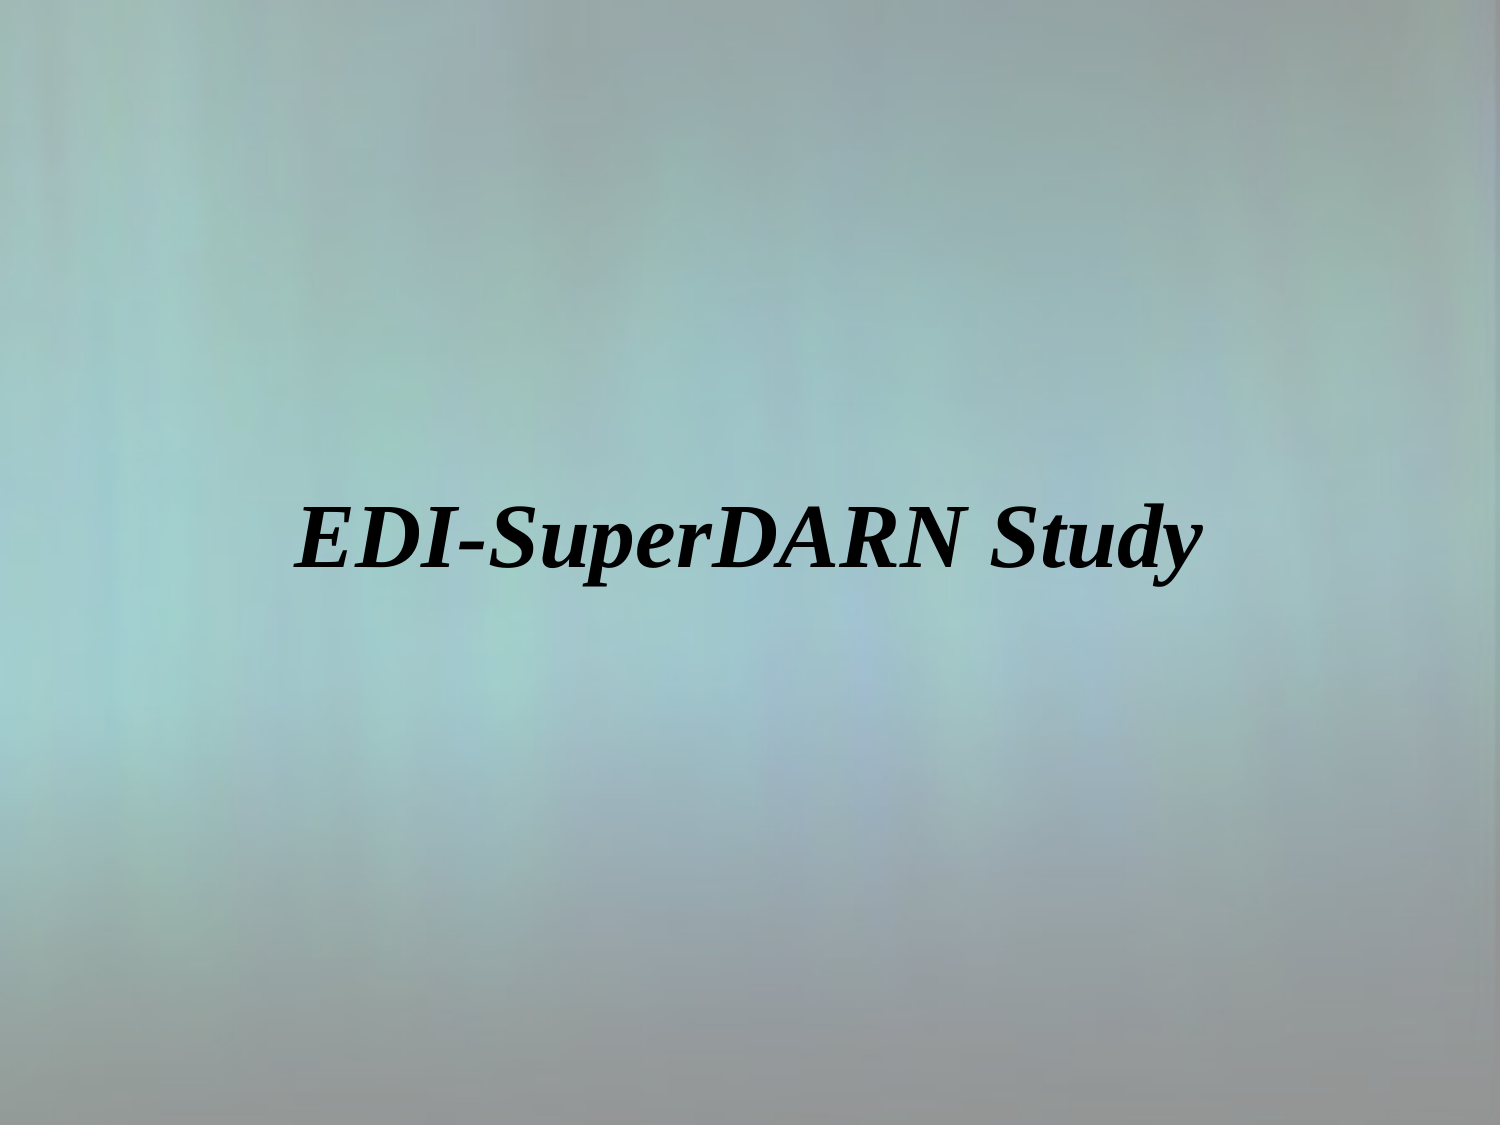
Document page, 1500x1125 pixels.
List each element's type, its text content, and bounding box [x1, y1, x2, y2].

title EDI-SuperDARN Study [74, 437, 1425, 626]
